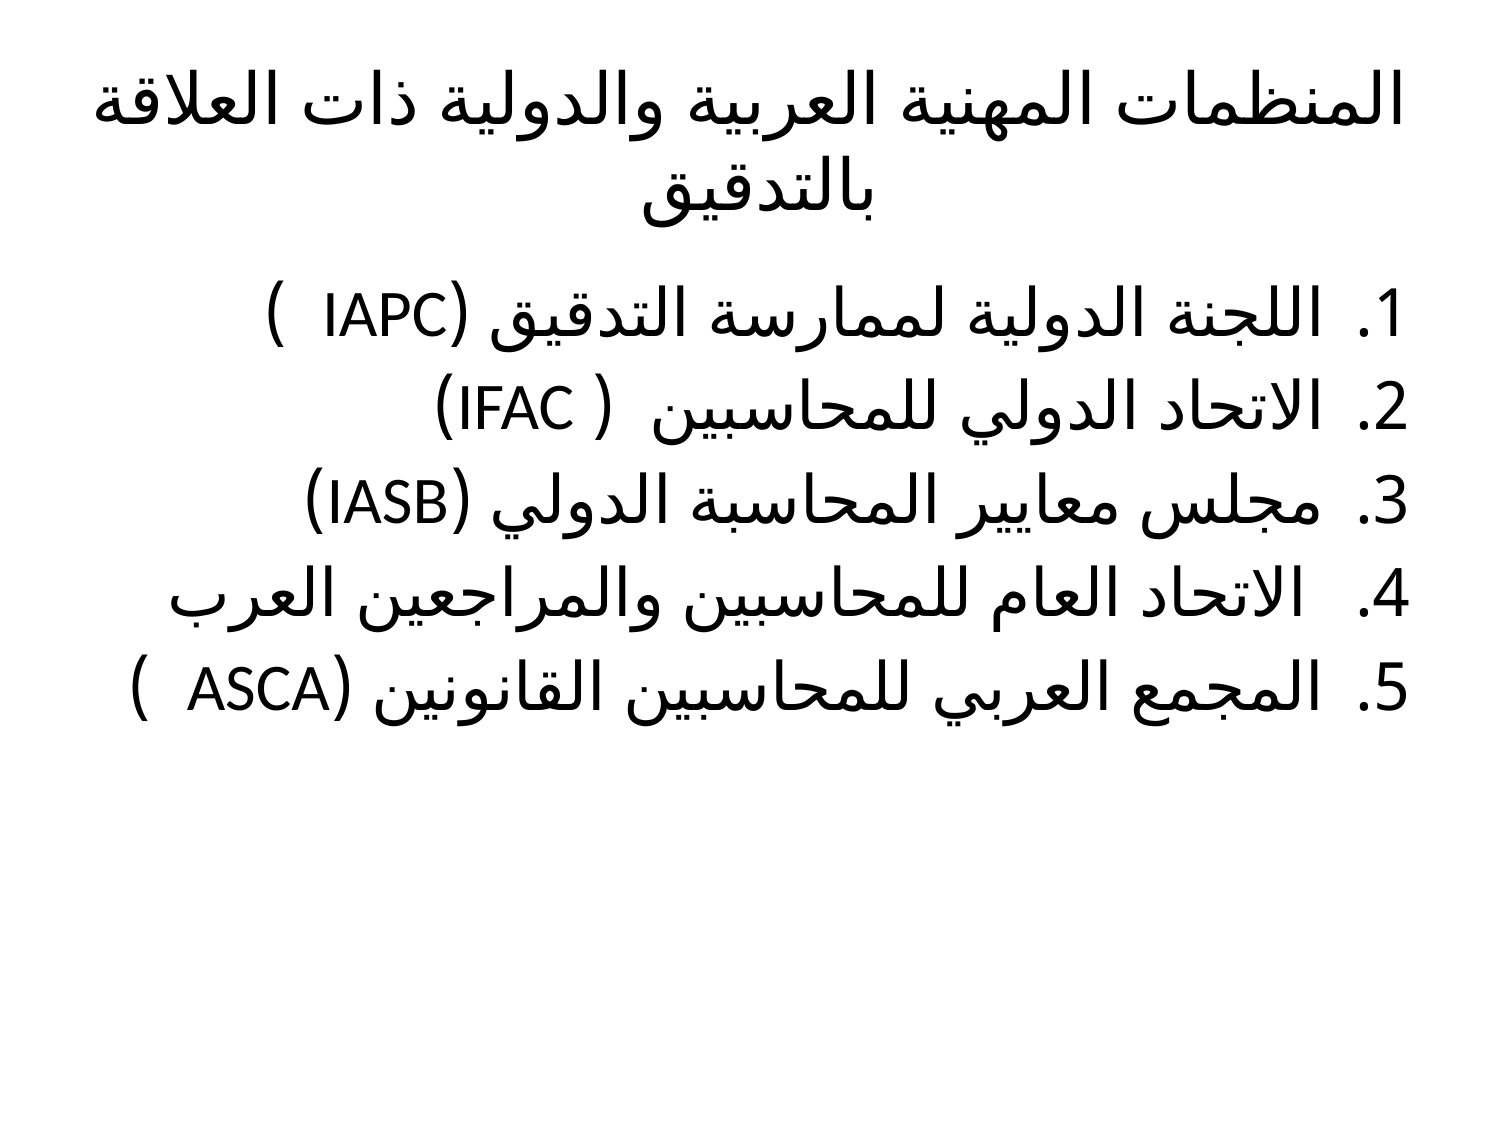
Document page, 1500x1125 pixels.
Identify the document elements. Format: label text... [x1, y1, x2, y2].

title المنظمات المهنية العربية والدولية ذات العلاقة بالتدقيق [75, 45, 1425, 233]
list اللجنة الدولية لممارسة التدقيق (IAPC ) الاتحاد الدولي للمحاسبين ( IFAC) مجلس معايير المحاسبة الدولي (IASB) الاتحاد العام للمحاسبين والمراجعين العرب المجمع العربي للمحاسبين القانونين (ASCA ) [75, 262, 1425, 1005]
